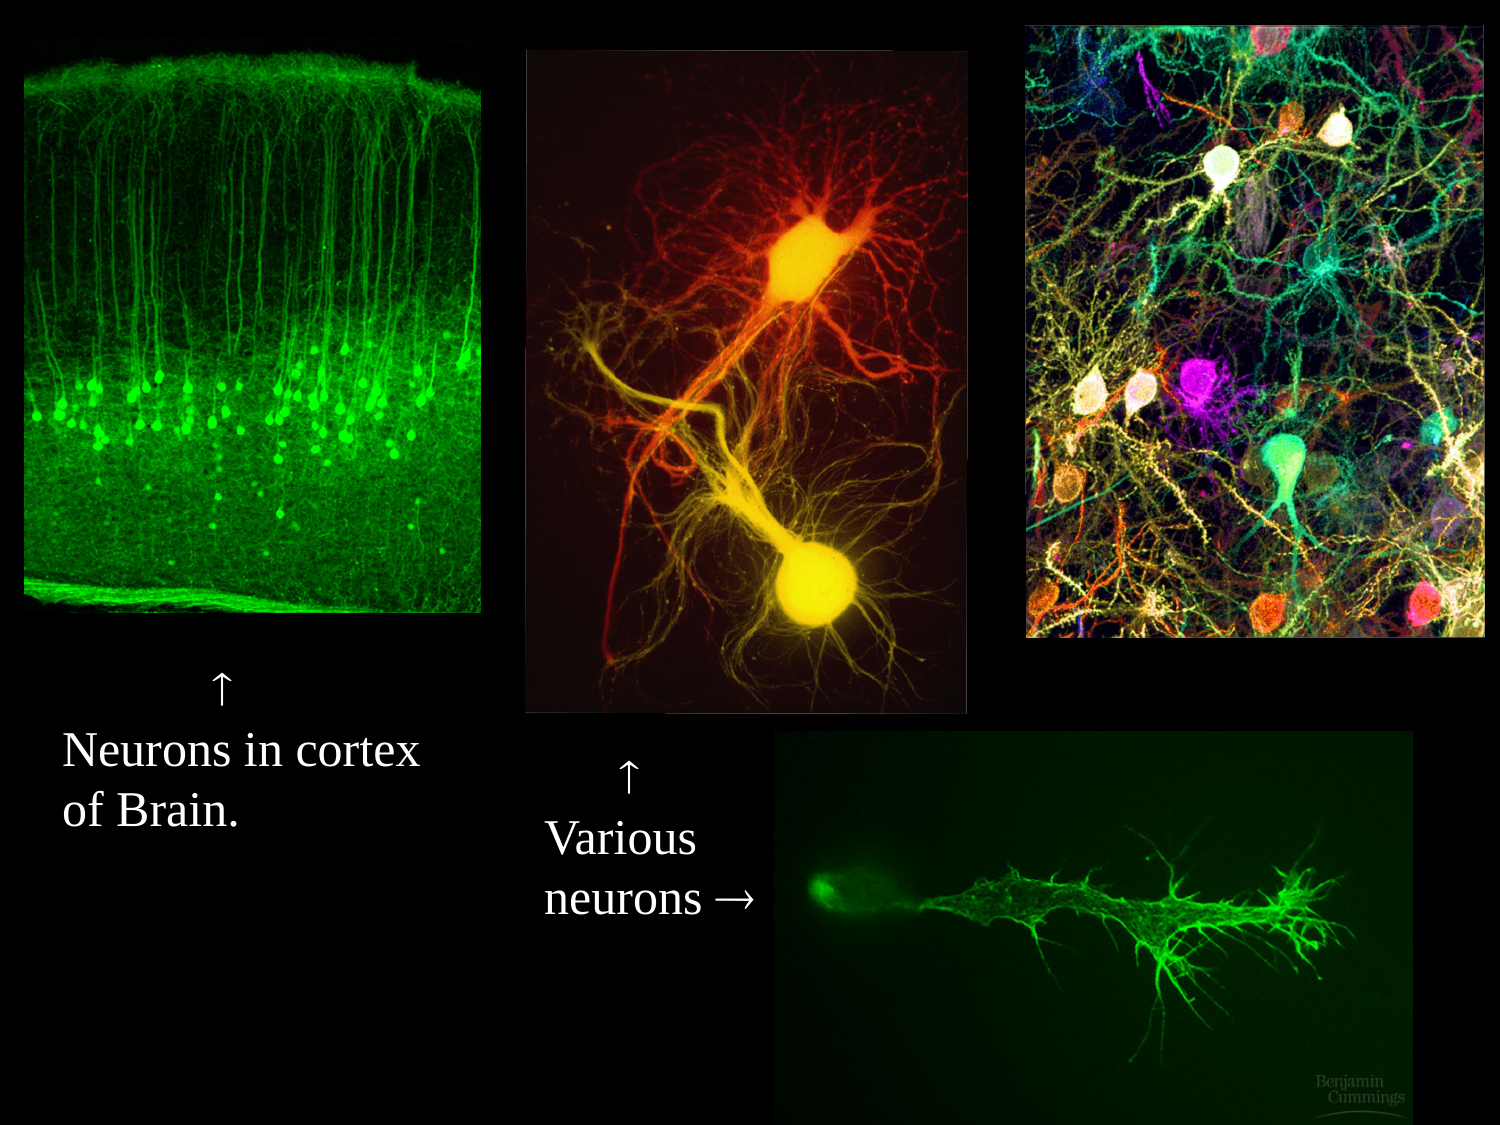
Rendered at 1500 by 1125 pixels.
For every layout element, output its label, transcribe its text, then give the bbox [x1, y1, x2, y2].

picture [24, 24, 1485, 713]
text_box  Various neurons  [529, 737, 769, 933]
text_box  Neurons in cortex of Brain. [47, 649, 436, 845]
picture [774, 731, 1413, 1125]
